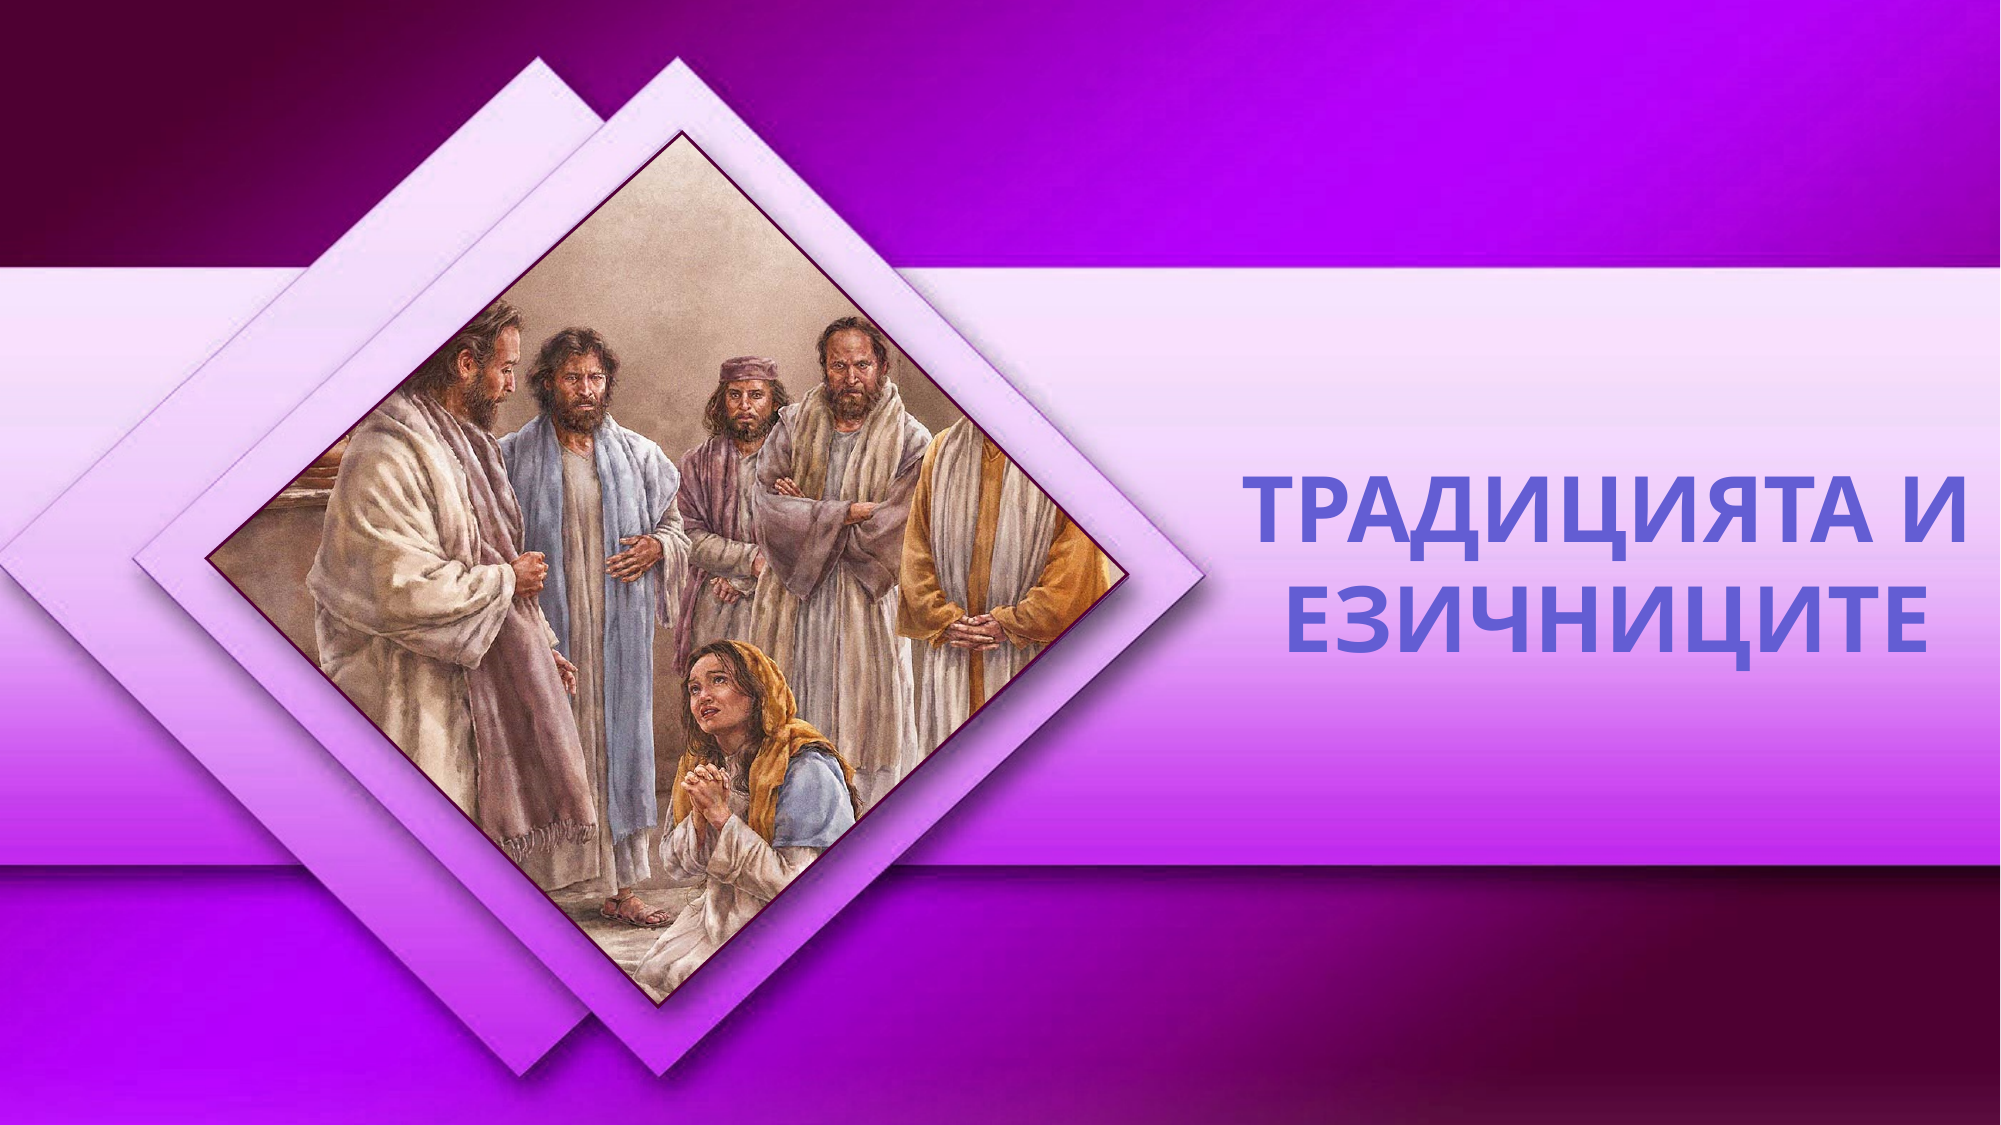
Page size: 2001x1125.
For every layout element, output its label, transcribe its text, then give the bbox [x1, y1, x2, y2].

text_box [204, 130, 1130, 1010]
text_box ТРАДИЦИЯТА И ЕЗИЧНИЦИТЕ [1214, 443, 2000, 679]
picture [0, 0, 2001, 1125]
